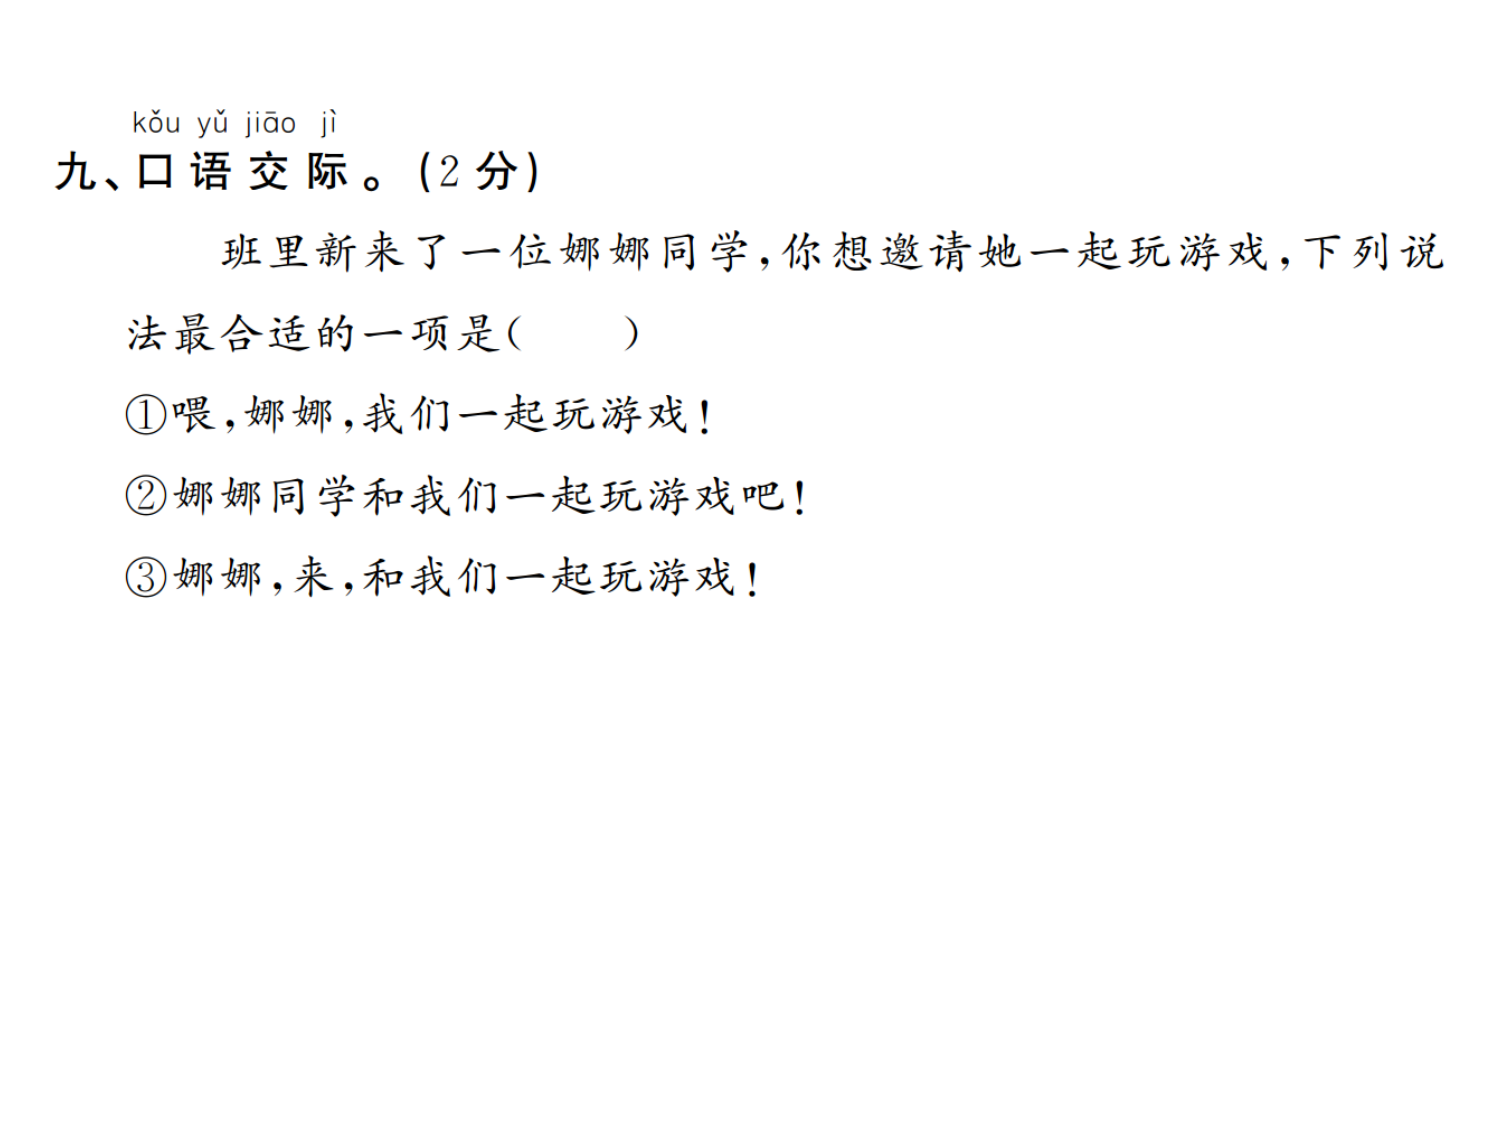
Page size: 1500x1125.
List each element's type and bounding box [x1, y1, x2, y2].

picture [41, 89, 1459, 607]
